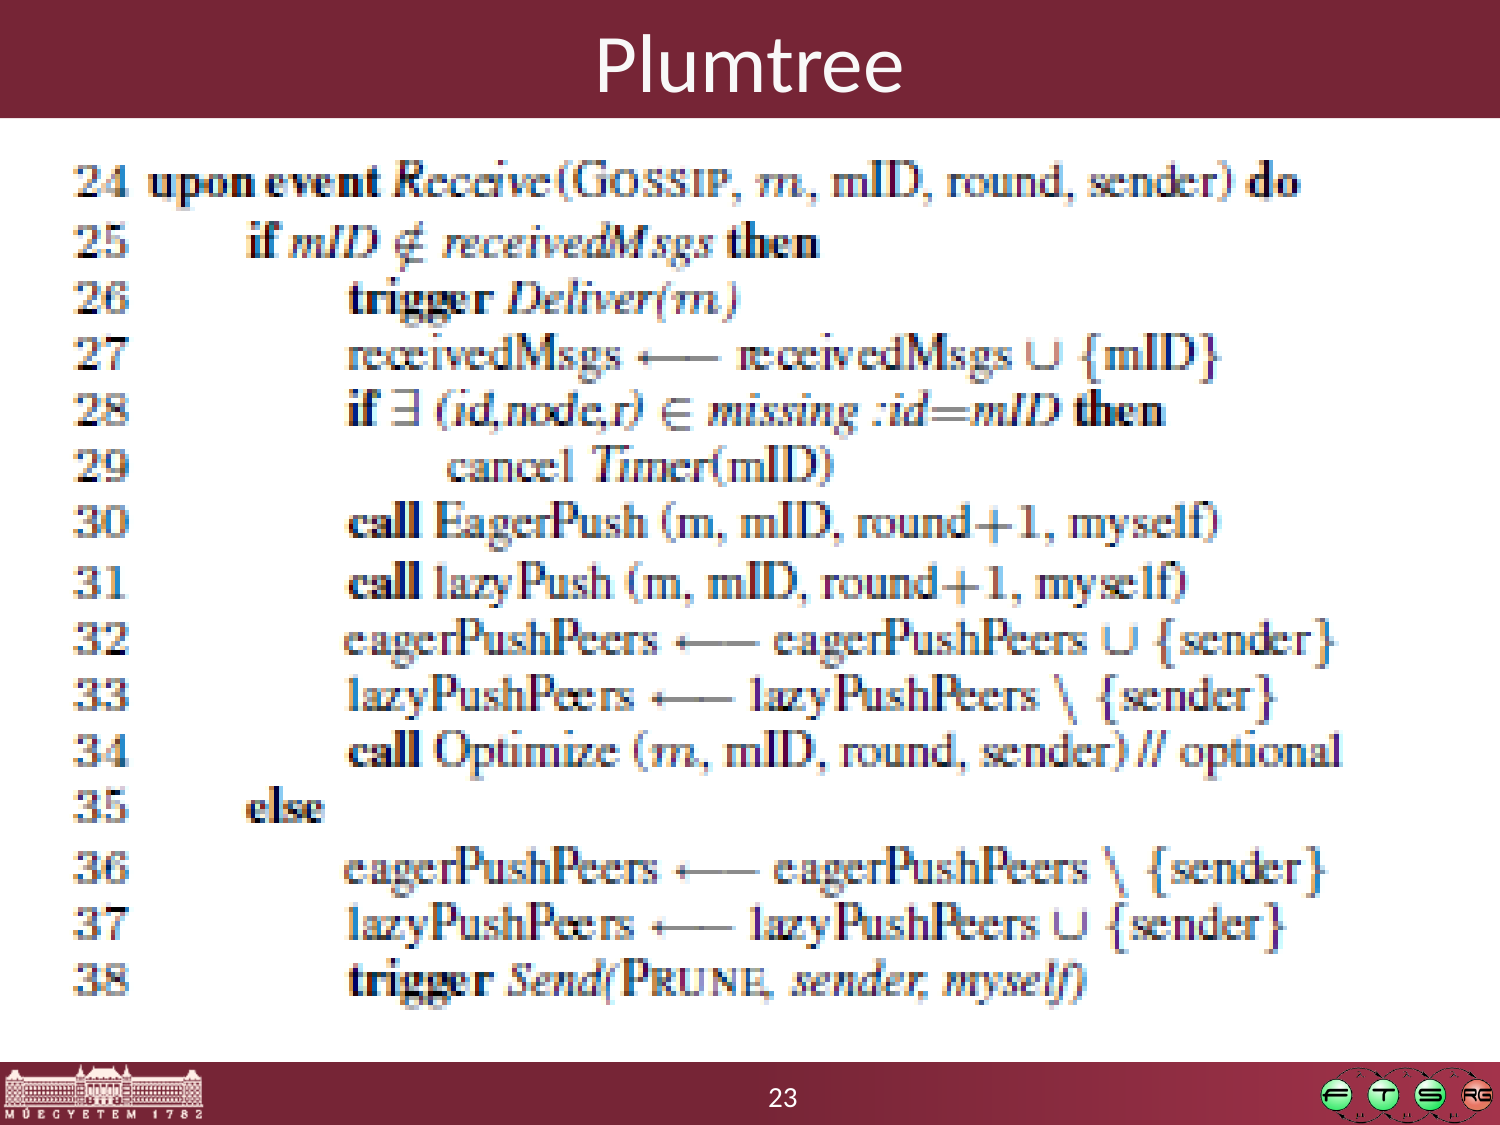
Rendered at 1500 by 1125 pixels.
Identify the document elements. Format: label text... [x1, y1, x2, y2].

picture [41, 136, 1400, 1030]
picture [1318, 1065, 1494, 1125]
picture [0, 1063, 209, 1123]
title Plumtree [0, 0, 1500, 119]
